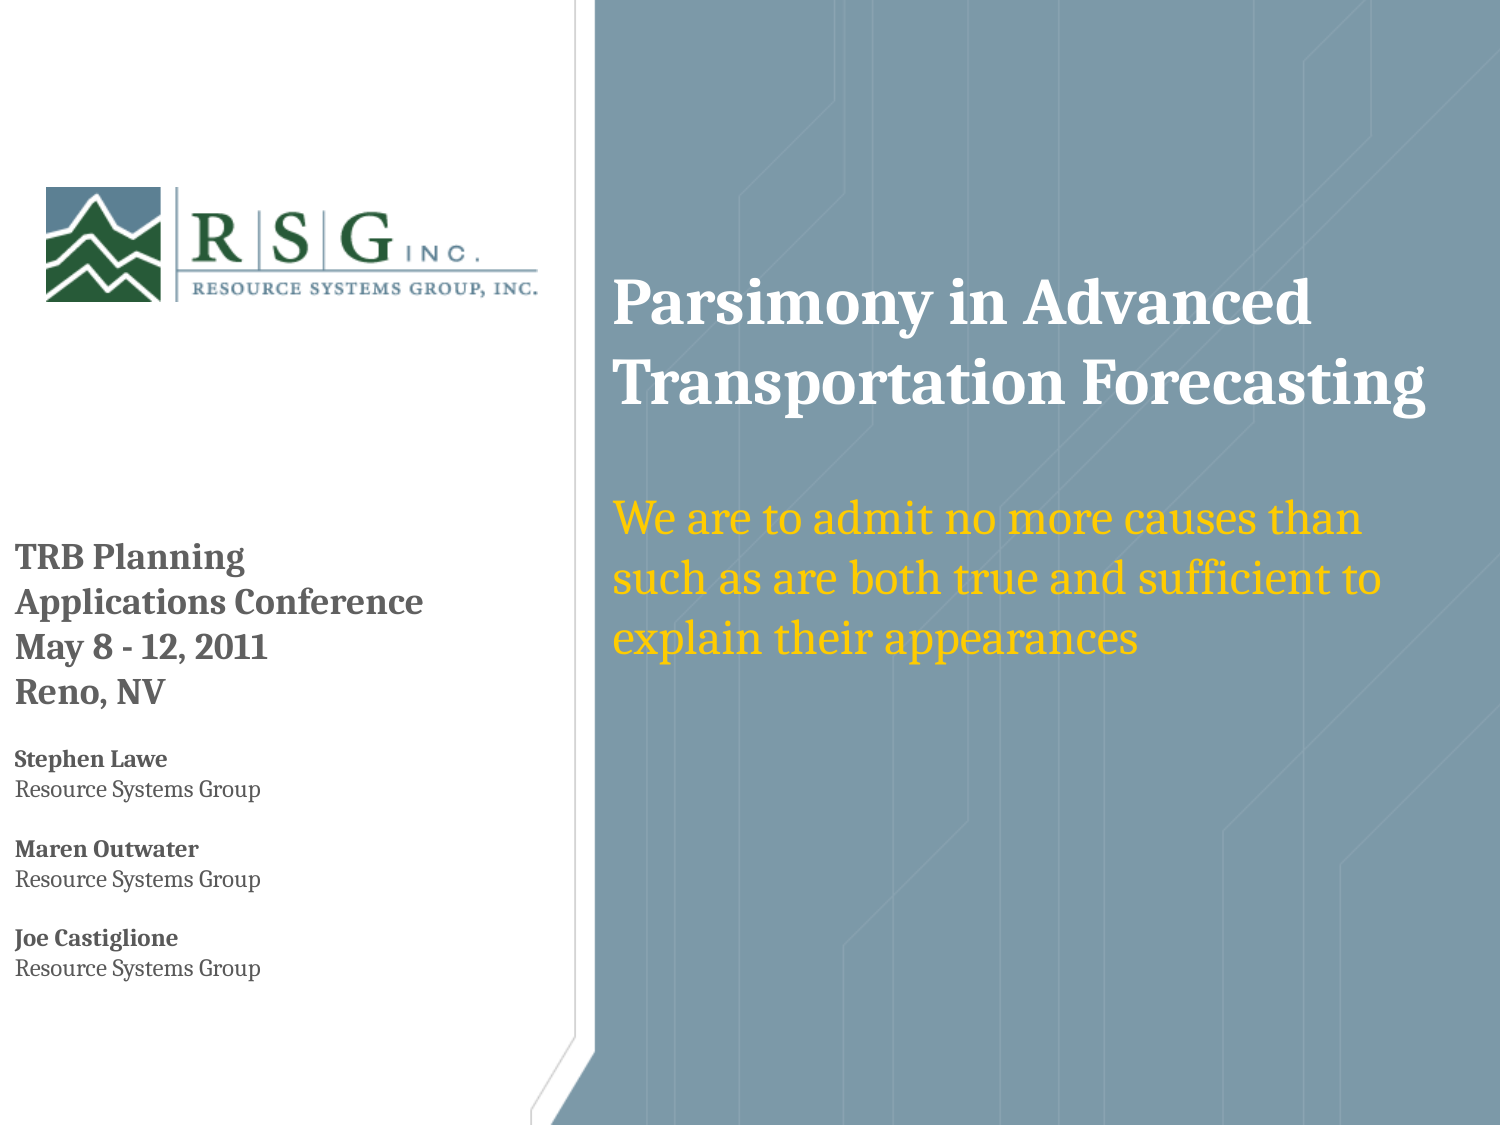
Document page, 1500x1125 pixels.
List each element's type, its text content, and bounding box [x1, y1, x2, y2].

text_box TRB Planning Applications Conference May 8 - 12, 2011 Reno, NV Stephen Lawe Resource Systems Group Maren Outwater Resource Systems Group Joe Castiglione Resource Systems Group [0, 524, 550, 1020]
picture [0, 0, 1500, 1125]
title Parsimony in Advanced Transportation Forecasting [612, 249, 1500, 413]
text_box We are to admit no more causes than such as are both true and sufficient to explain their appearances [612, 424, 1475, 725]
